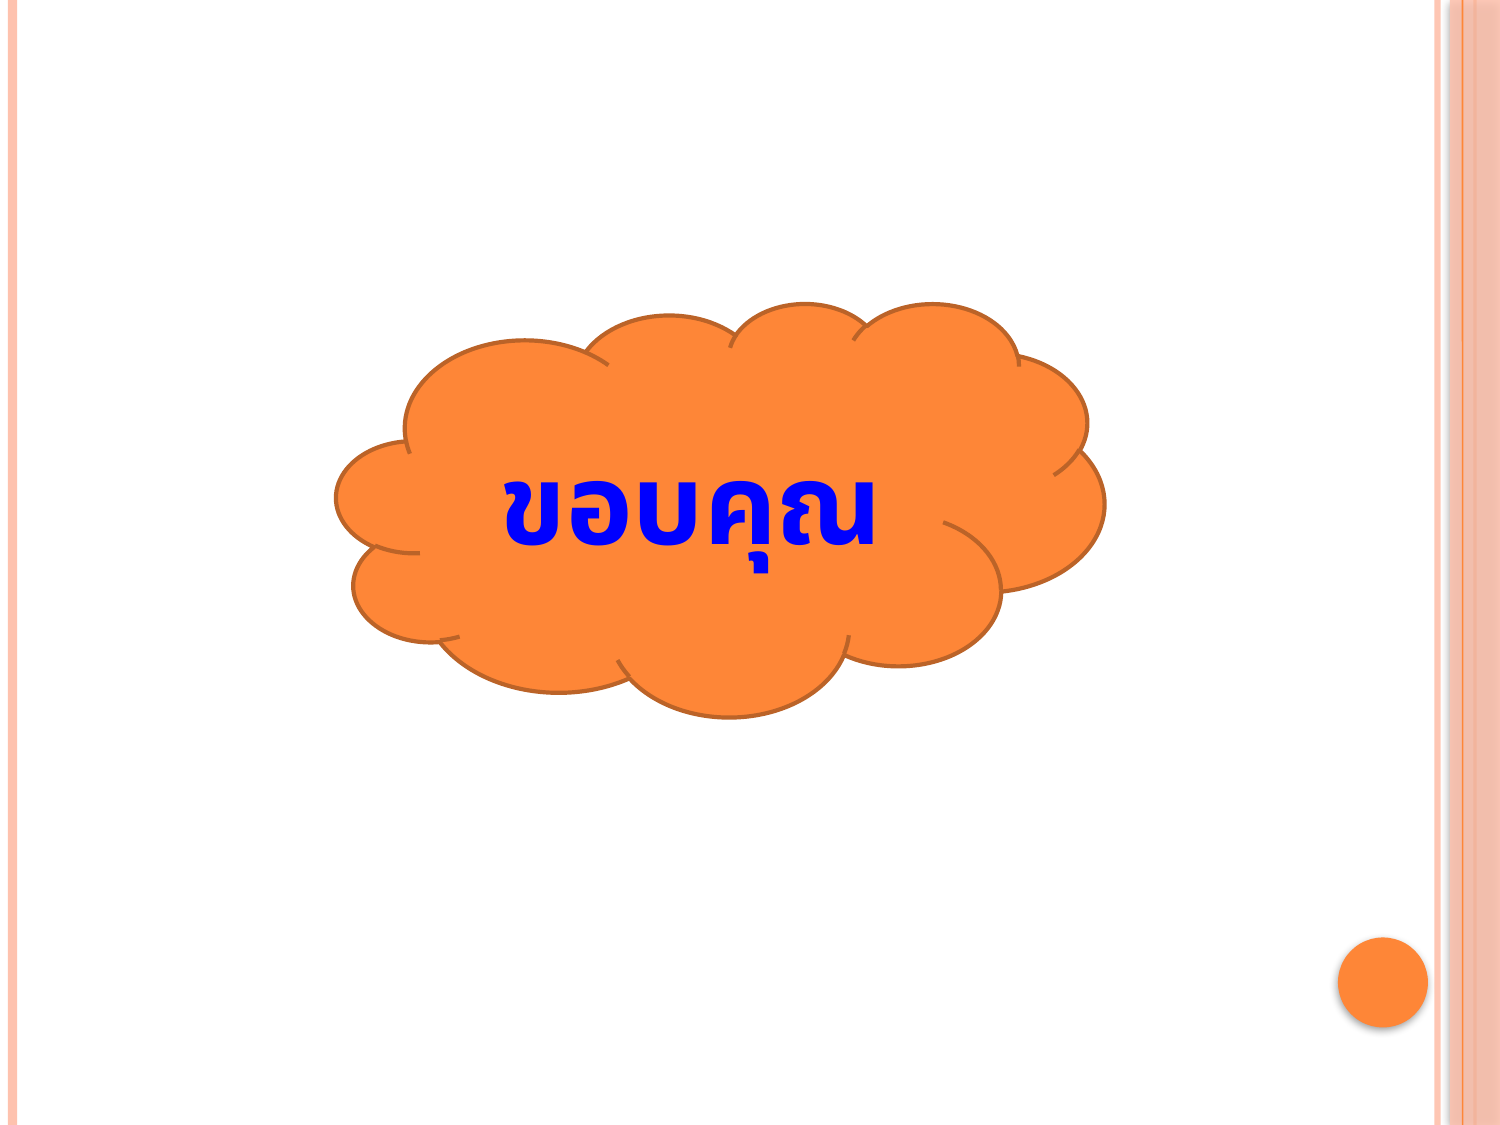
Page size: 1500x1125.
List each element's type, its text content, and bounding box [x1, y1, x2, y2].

title ขอบคุณ [442, 397, 939, 575]
text_box [333, 301, 1107, 720]
